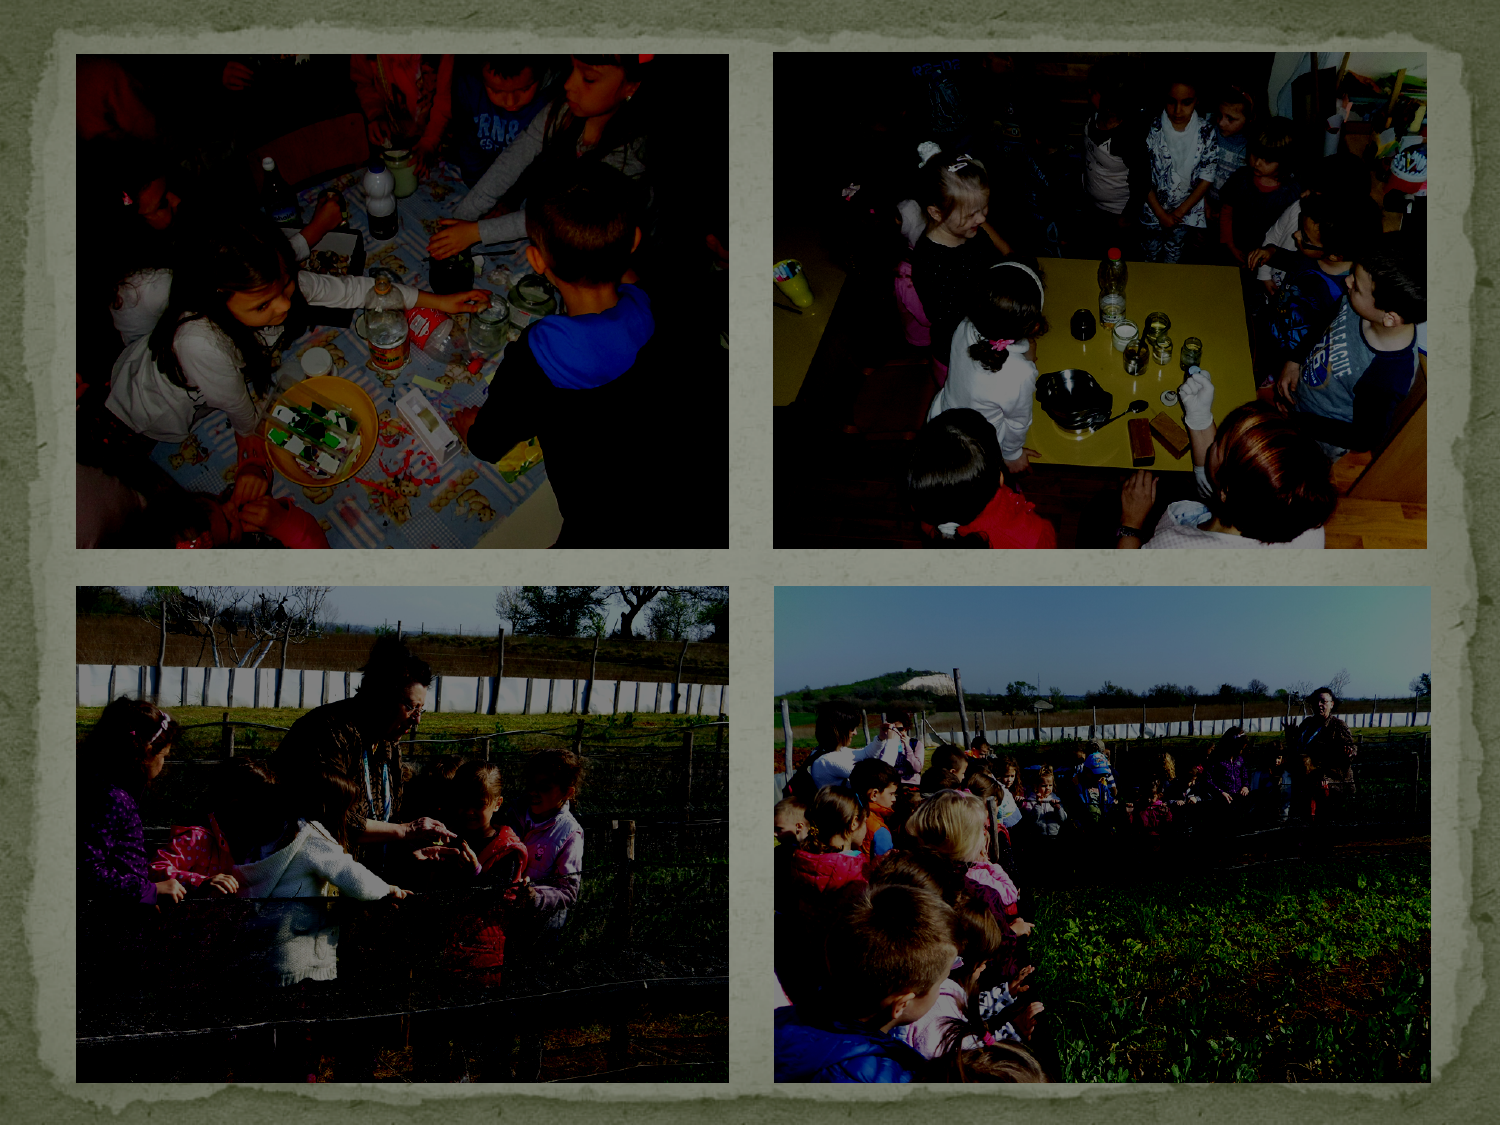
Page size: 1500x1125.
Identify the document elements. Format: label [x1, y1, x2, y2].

picture [76, 54, 729, 549]
picture [773, 52, 1427, 549]
picture [76, 586, 729, 1083]
picture [774, 586, 1431, 1083]
